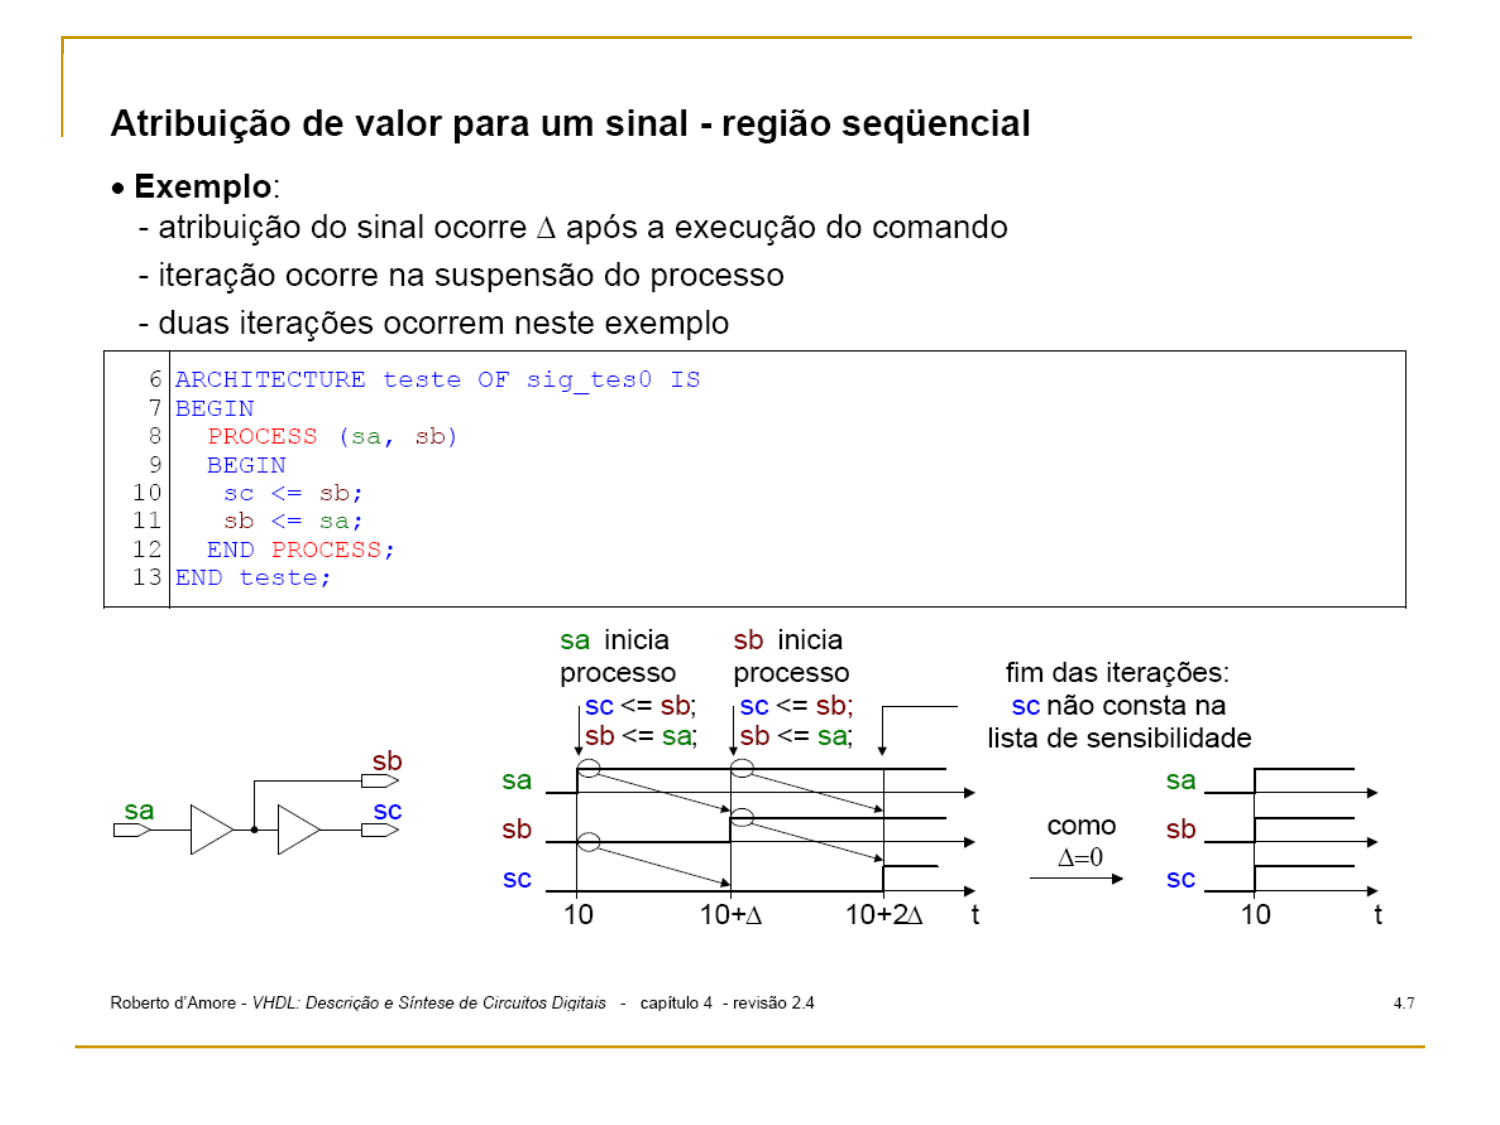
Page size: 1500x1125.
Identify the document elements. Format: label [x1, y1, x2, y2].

picture [62, 54, 1460, 1038]
